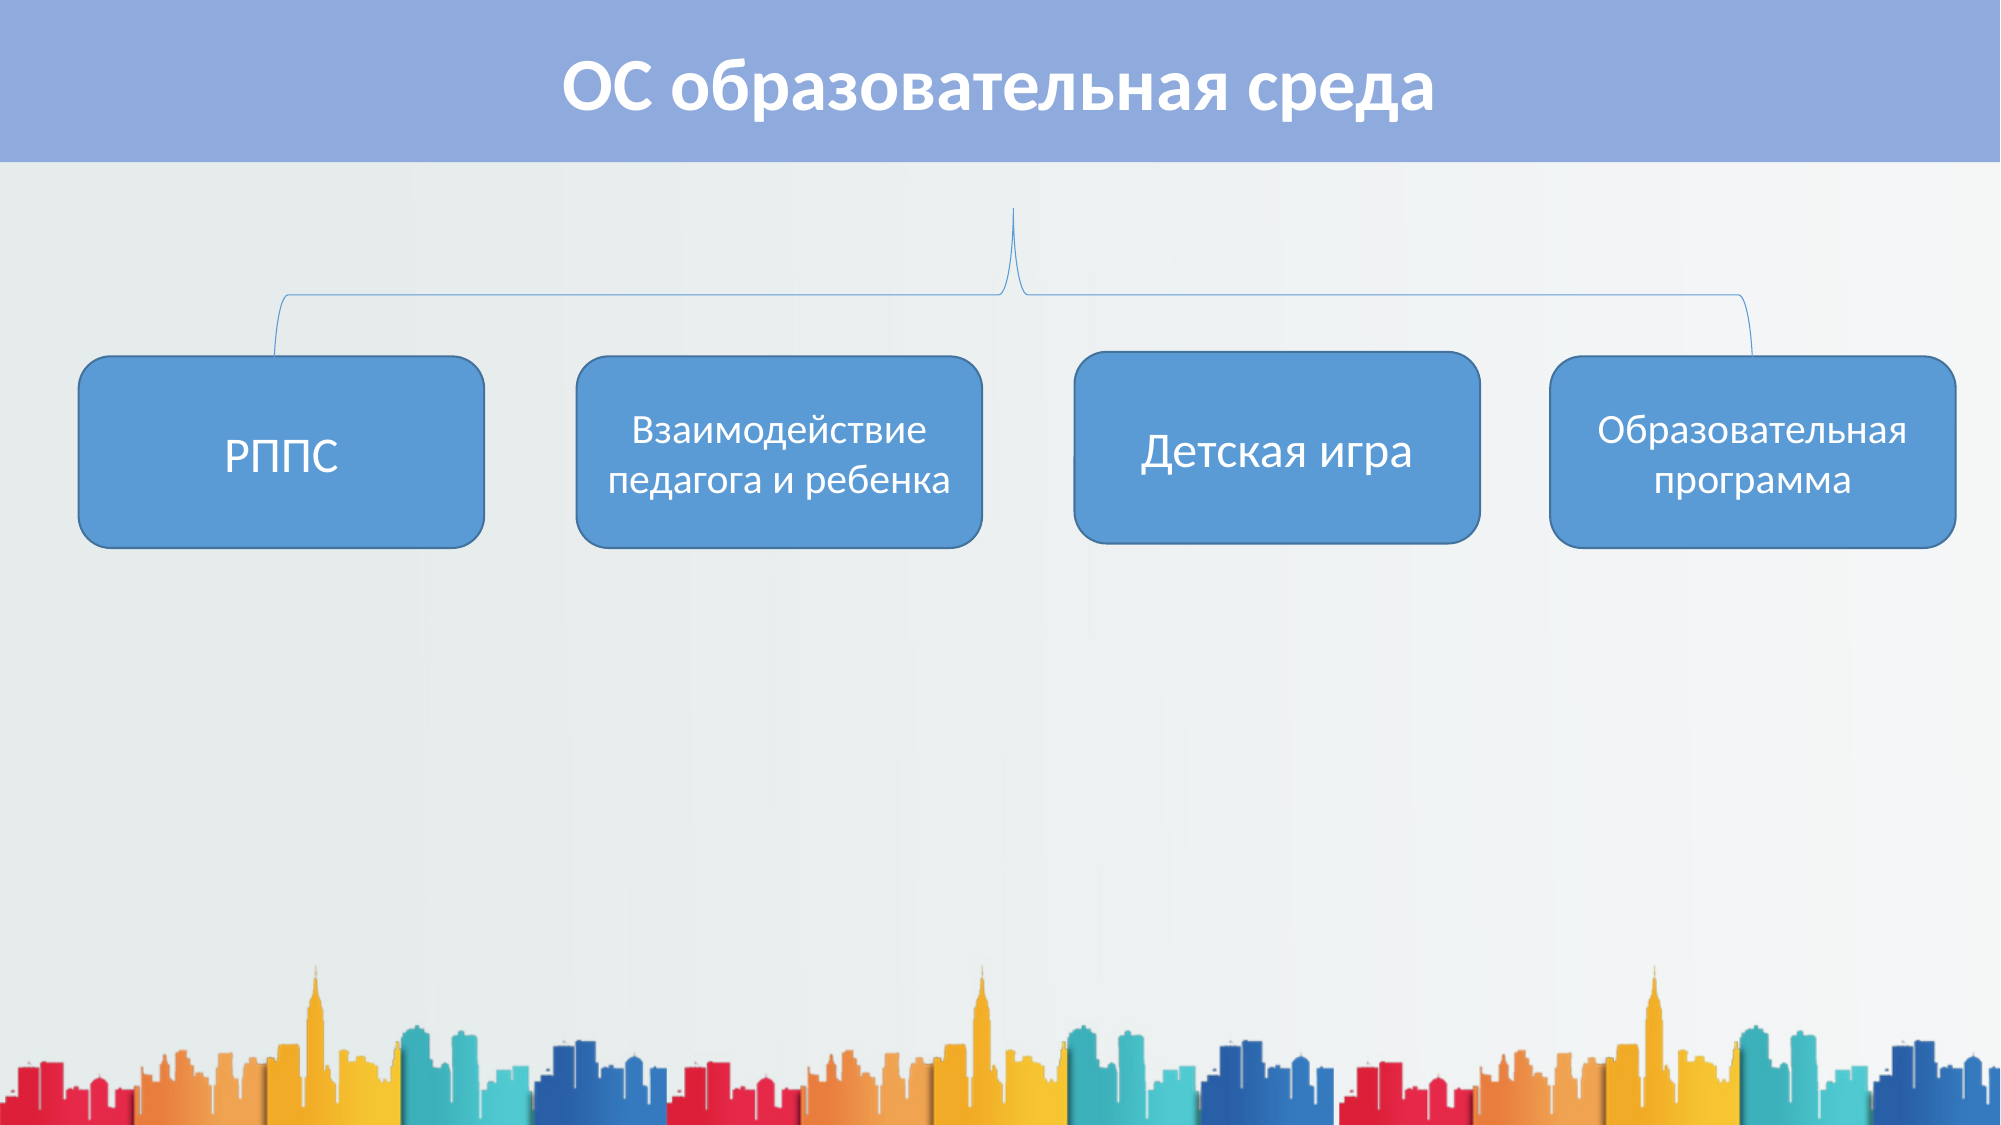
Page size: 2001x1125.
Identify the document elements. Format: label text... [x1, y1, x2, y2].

text_box Детская игра [1073, 382, 1482, 545]
text_box [273, 208, 1754, 382]
text_box Взаимодействие педагога и ребенка [575, 382, 984, 550]
text_box ОС образовательная среда [0, 0, 2000, 163]
text_box РППС [77, 355, 486, 550]
picture [0, 0, 2001, 1125]
text_box Образовательная программа [1549, 355, 1957, 550]
